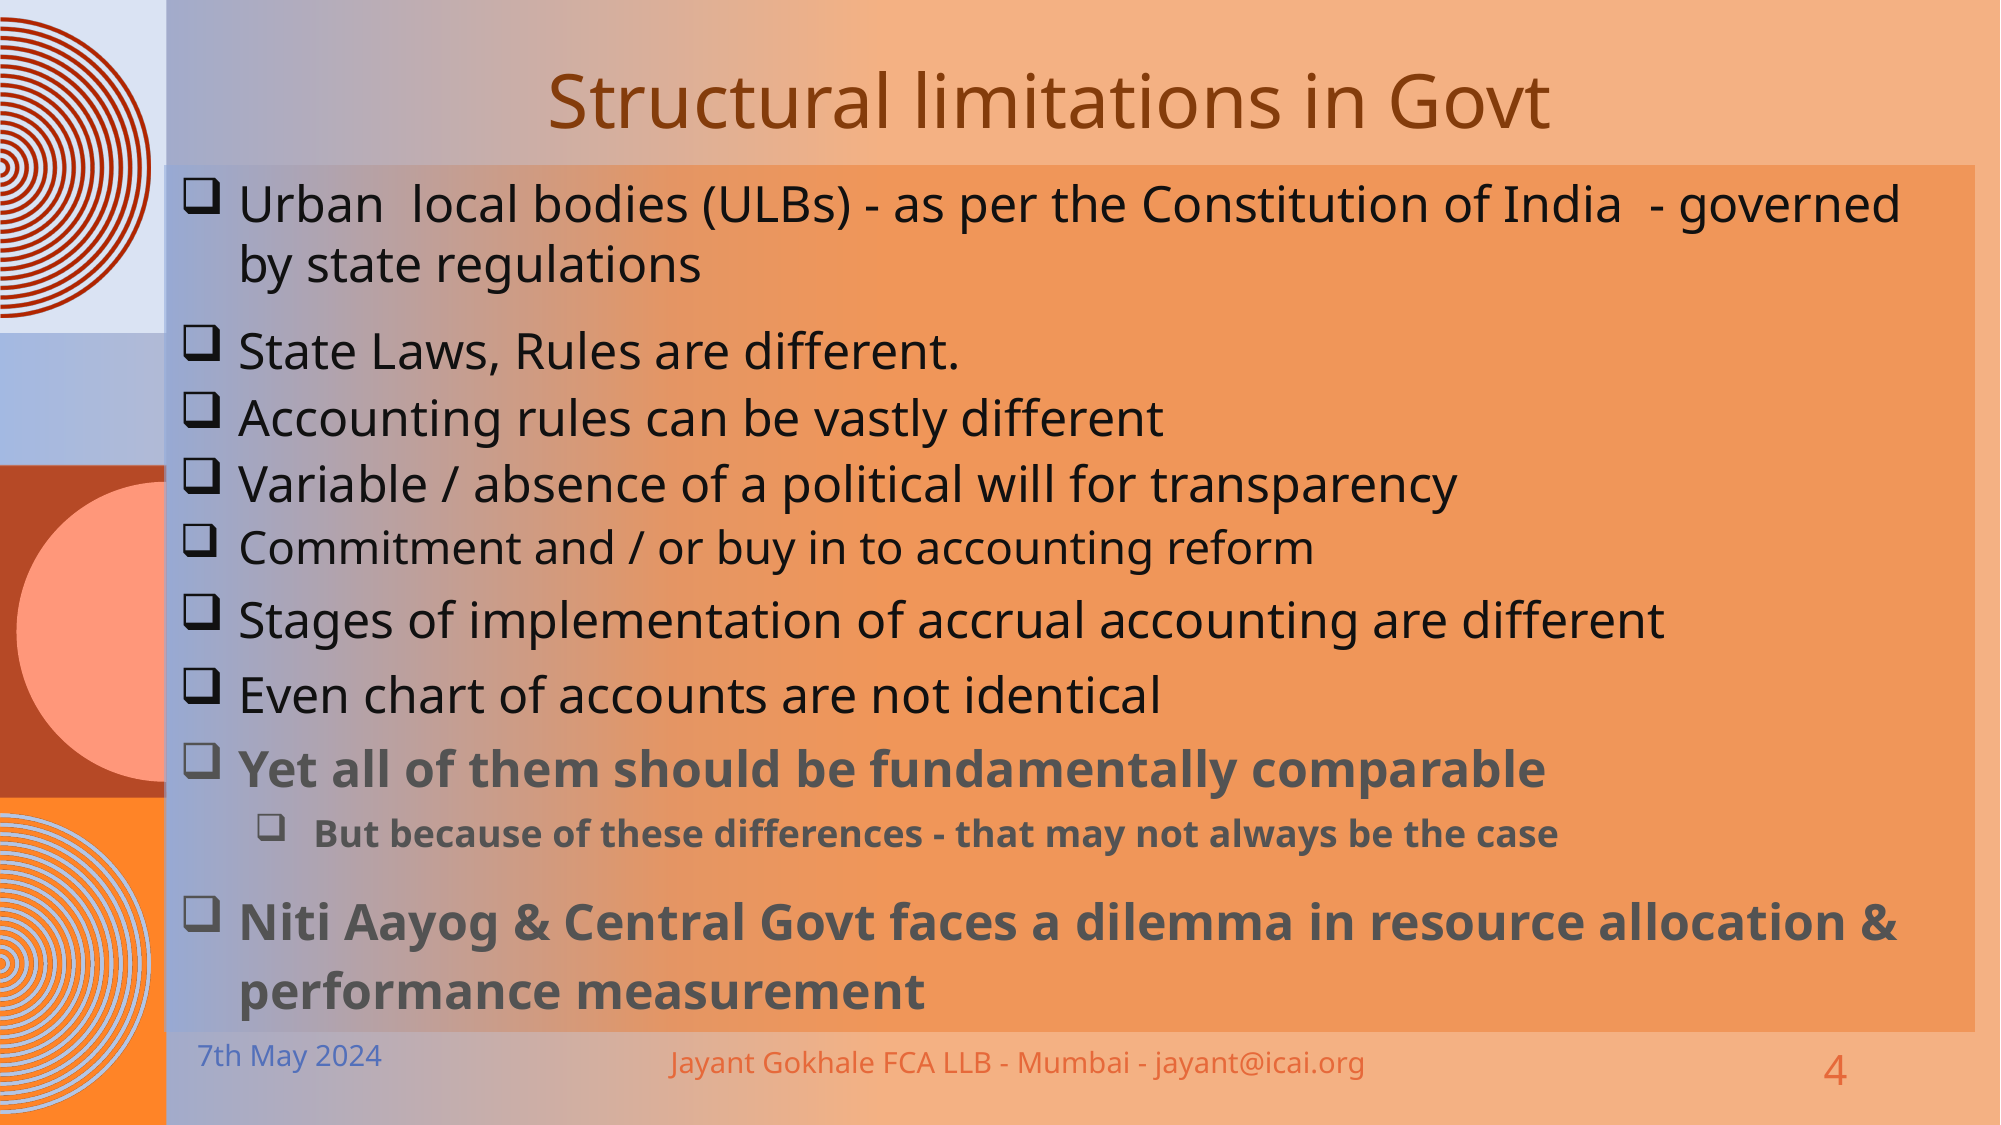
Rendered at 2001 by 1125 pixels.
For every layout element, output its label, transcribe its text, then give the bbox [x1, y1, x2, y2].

picture [1, 814, 151, 1114]
slide_number 4 [1757, 1042, 1863, 1103]
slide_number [182, 1042, 588, 1103]
picture [1, 18, 151, 318]
list Urban local bodies (ULBs) - as per the Constitution of India - governed by state regulations State Laws, Rules are different. Accounting rules can be vastly different Variable / absence of a political will for transparency Commitment and / or buy in to accounting reform Stages of implementation of accrual accounting are different Even chart of accounts are not identical Yet all of them should be fundamentally comparable But because of these differences - that may not always be the case Niti Aayog & Central Govt faces a dilemma in resource allocation & performance measurement [164, 165, 1975, 1032]
title Structural limitations in Govt [319, 50, 1781, 160]
footer Jayant Gokhale FCA LLB - Mumbai - jayant@icai.org [377, 1048, 1660, 1109]
